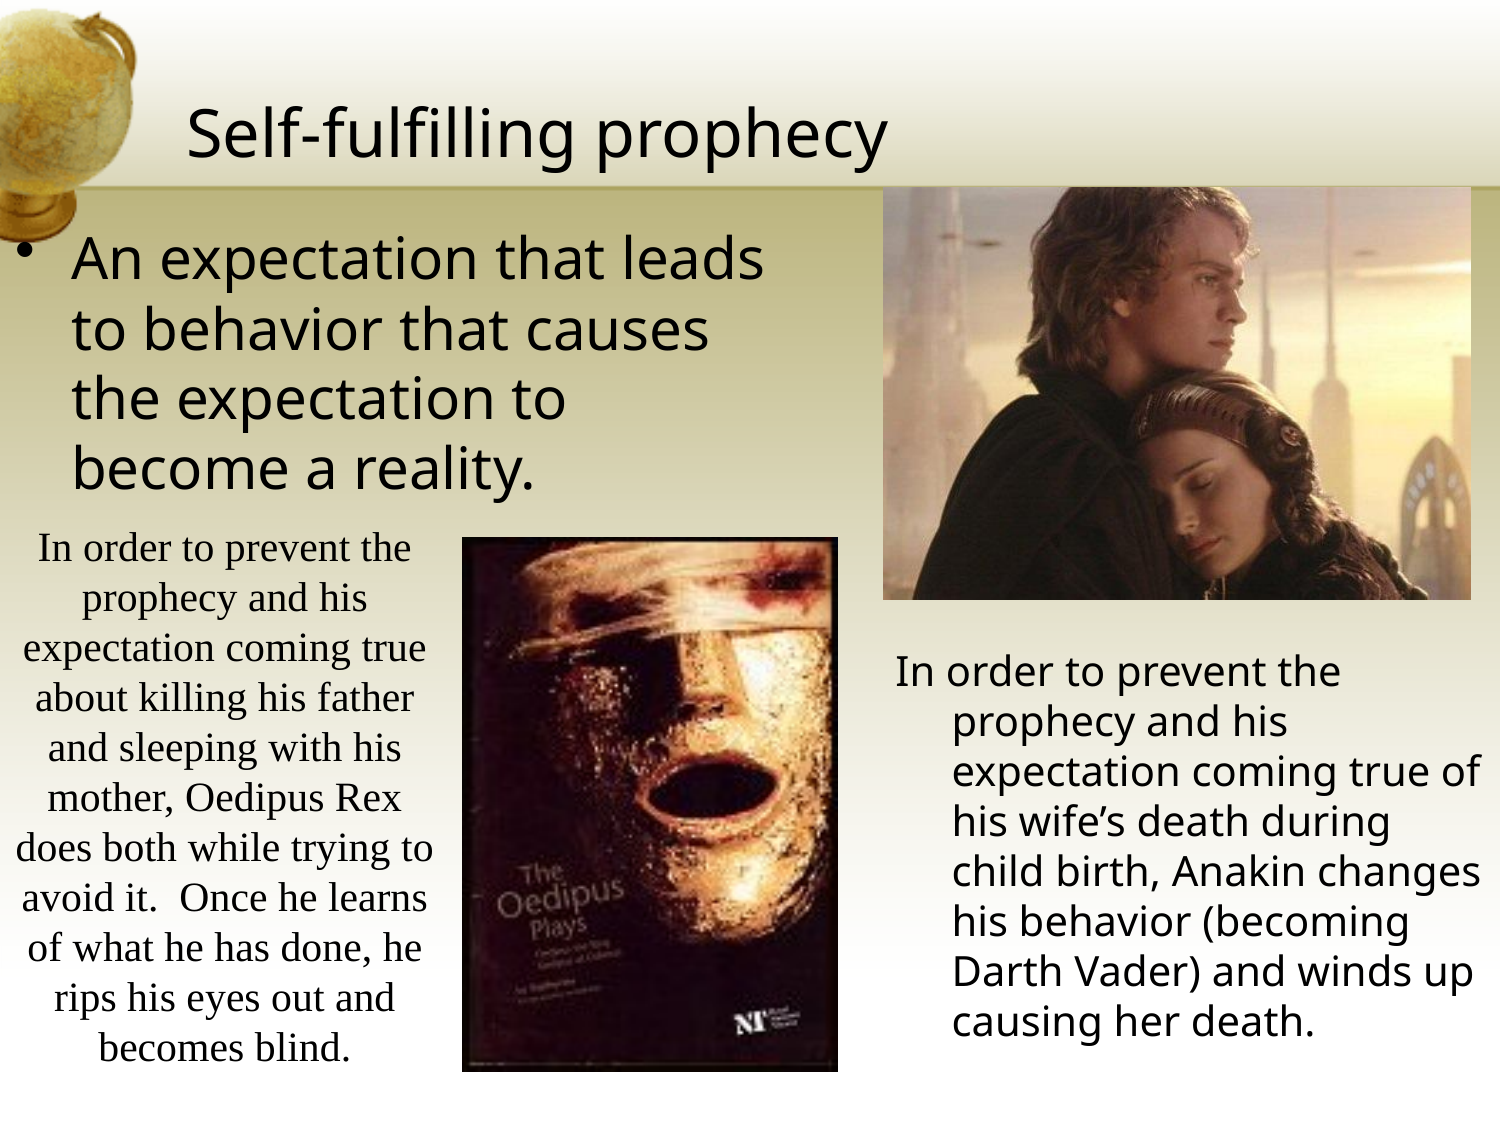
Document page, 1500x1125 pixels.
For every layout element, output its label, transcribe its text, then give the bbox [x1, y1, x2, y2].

picture [0, 0, 1500, 1125]
text_box In order to prevent the prophecy and his expectation coming true about killing his father and sleeping with his mother, Oedipus Rex does both while trying to avoid it. Once he learns of what he has done, he rips his eyes out and becomes blind. [0, 512, 450, 1078]
list In order to prevent the prophecy and his expectation coming true of his wife’s death during child birth, Anakin changes his behavior (becoming Darth Vader) and winds up causing her death. [880, 637, 1500, 1055]
title Self-fulfilling prophecy [170, 36, 1436, 179]
list An expectation that leads to behavior that causes the expectation to become a reality. [0, 213, 791, 388]
